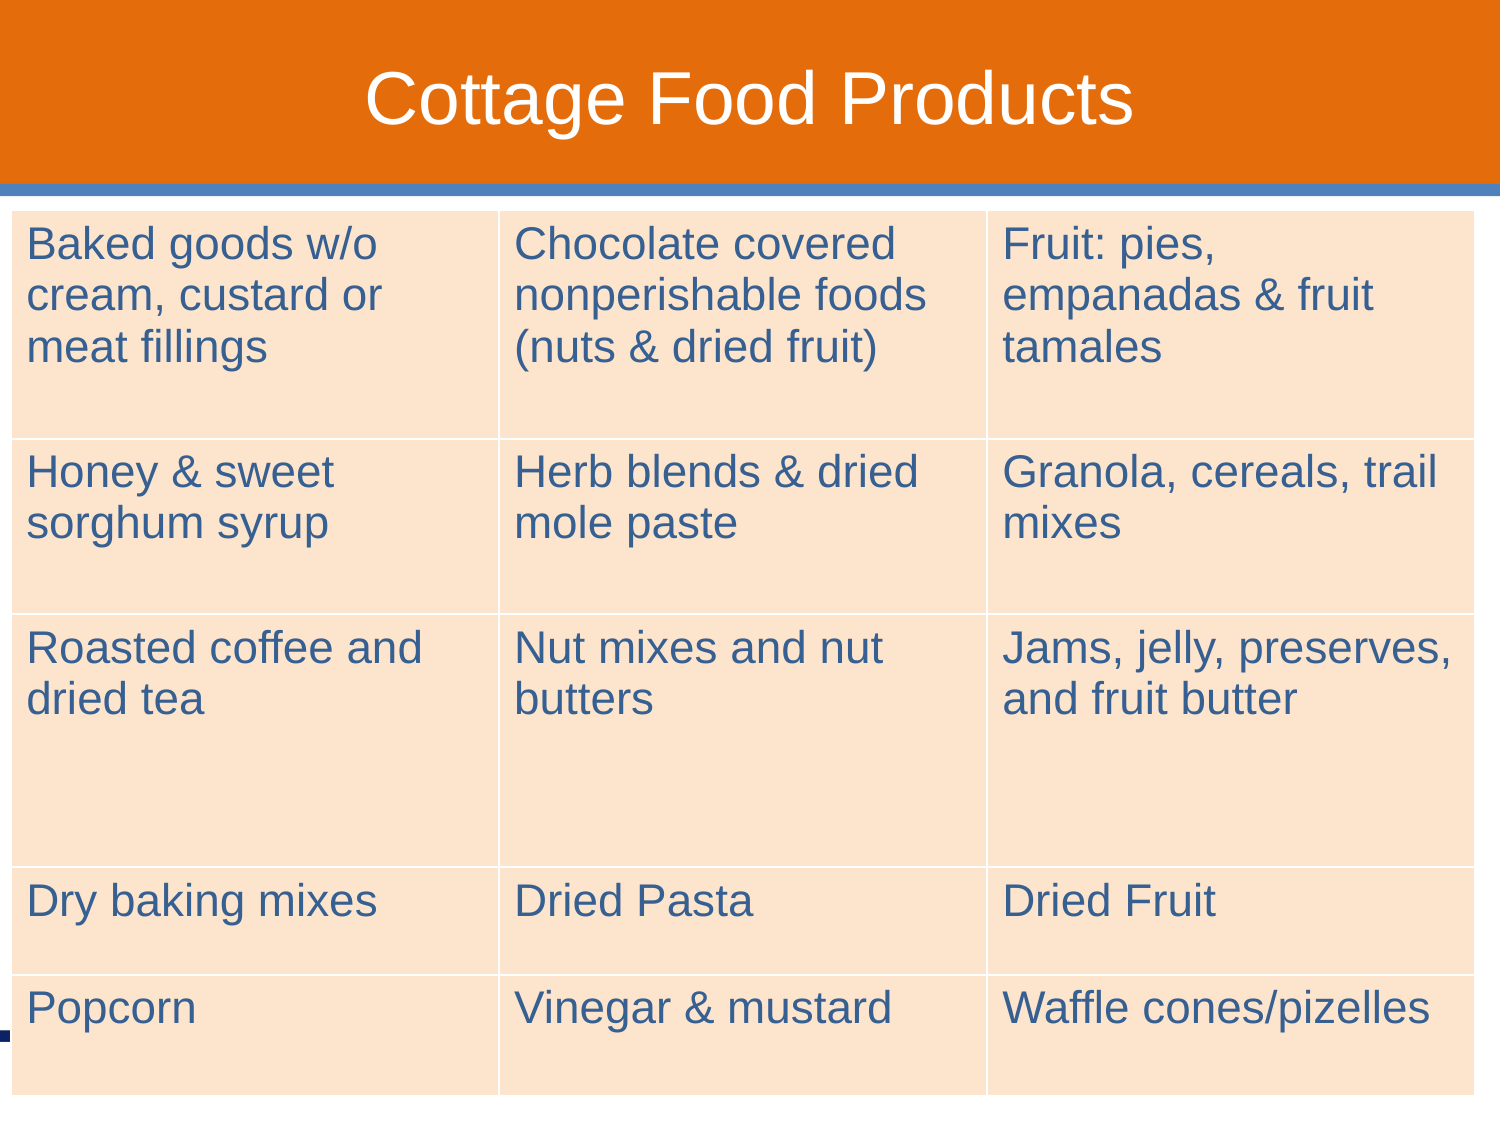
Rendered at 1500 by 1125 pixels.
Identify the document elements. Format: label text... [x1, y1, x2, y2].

table_cell Waffle cones/pizelles [988, 976, 1474, 1095]
table_cell Herb blends & dried mole paste [500, 440, 986, 613]
table_header Baked goods w/o cream, custard or meat fillings [12, 211, 498, 438]
table_cell Dried Pasta [500, 868, 986, 974]
text_box [0, 183, 1500, 197]
table_cell Vinegar & mustard [500, 976, 986, 1095]
table_header Fruit: pies, empanadas & fruit tamales [988, 211, 1474, 438]
picture [0, 197, 1500, 1125]
table_cell Honey & sweet sorghum syrup [12, 440, 498, 613]
title Cottage Food Products [0, 0, 1500, 183]
table_cell Roasted coffee and dried tea [12, 615, 498, 866]
table_cell Dry baking mixes [12, 868, 498, 974]
table_cell Jams, jelly, preserves, and fruit butter [988, 615, 1474, 866]
table_cell Nut mixes and nut butters [500, 615, 986, 866]
table_header Chocolate covered nonperishable foods (nuts & dried fruit) [500, 211, 986, 438]
table_cell Granola, cereals, trail mixes [988, 440, 1474, 613]
table_cell Dried Fruit [988, 868, 1474, 974]
table_cell Popcorn [12, 976, 498, 1095]
